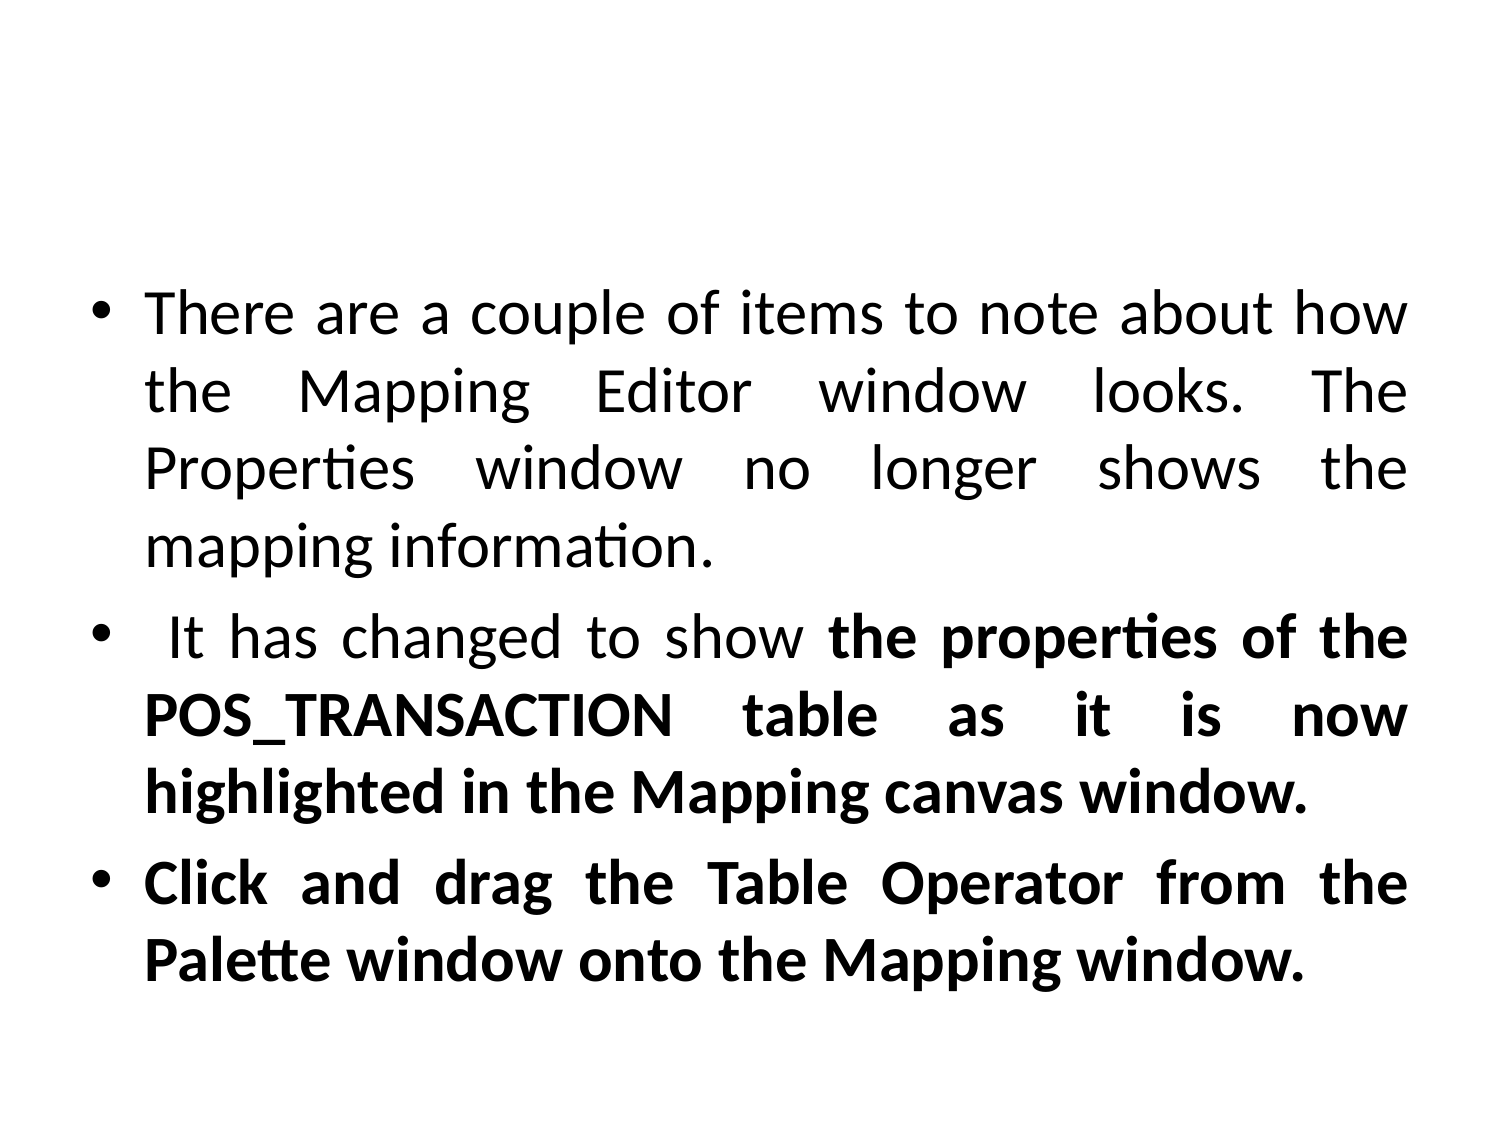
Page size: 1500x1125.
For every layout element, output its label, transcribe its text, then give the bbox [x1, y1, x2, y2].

list There are a couple of items to note about how the Mapping Editor window looks. The Properties window no longer shows the mapping information. It has changed to show the properties of the POS_TRANSACTION table as it is now highlighted in the Mapping canvas window. Click and drag the Table Operator from the Palette window onto the Mapping window. [75, 262, 1425, 1005]
